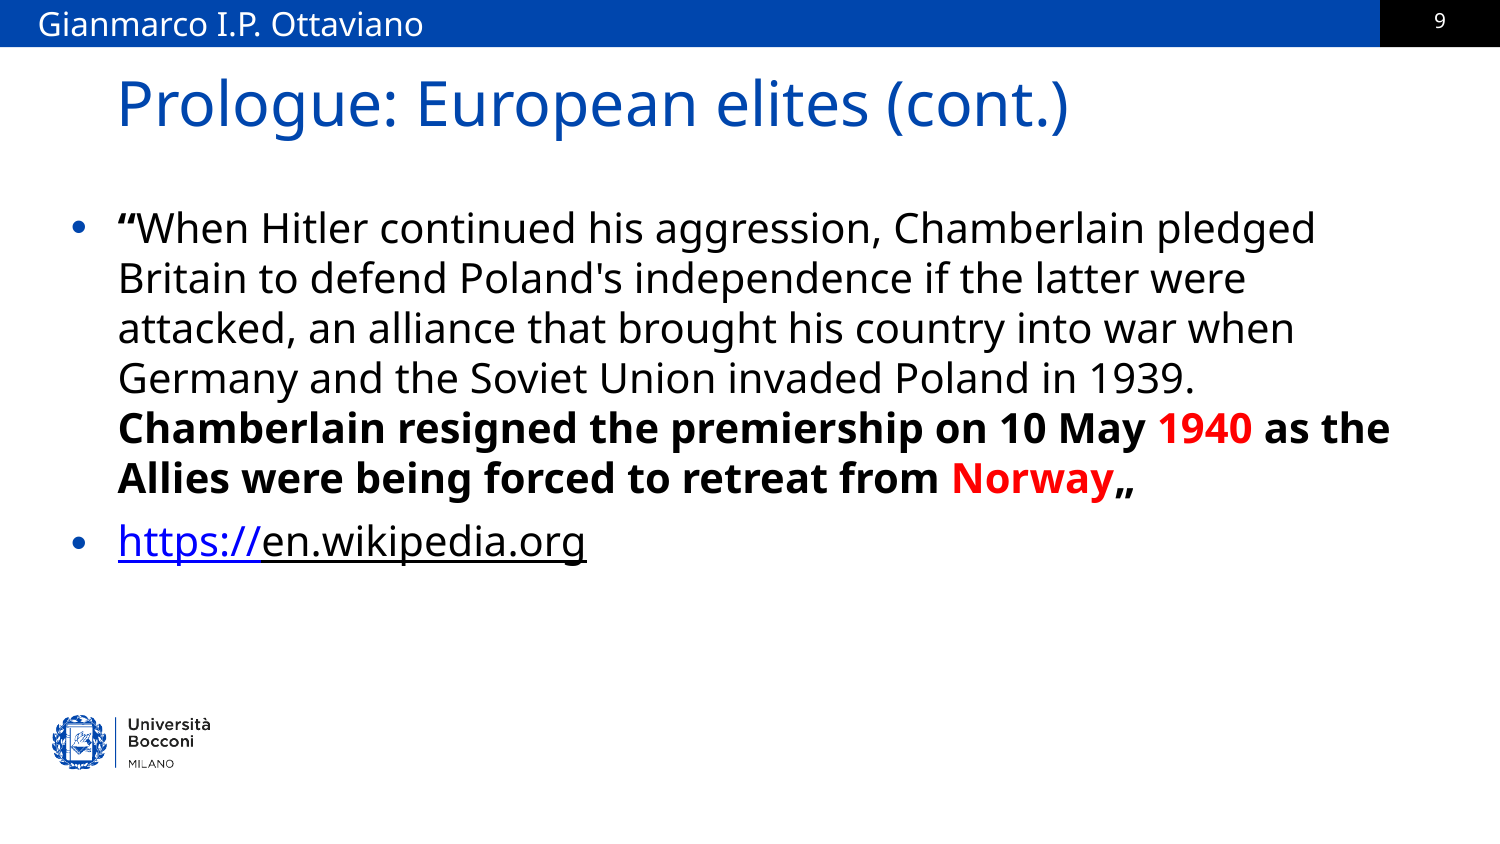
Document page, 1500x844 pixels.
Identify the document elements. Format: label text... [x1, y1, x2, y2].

title Prologue: European elites (cont.) [116, 63, 1467, 139]
picture [22, 687, 239, 797]
text_box Gianmarco I.P. Ottaviano [37, 3, 610, 44]
list “When Hitler continued his aggression, Chamberlain pledged Britain to defend Poland's independence if the latter were attacked, an alliance that brought his country into war when Germany and the Soviet Union invaded Poland in 1939. Chamberlain resigned the premiership on 10 May 1940 as the Allies were being forced to retreat from Norway„ https://en.wikipedia.org [70, 202, 1392, 634]
